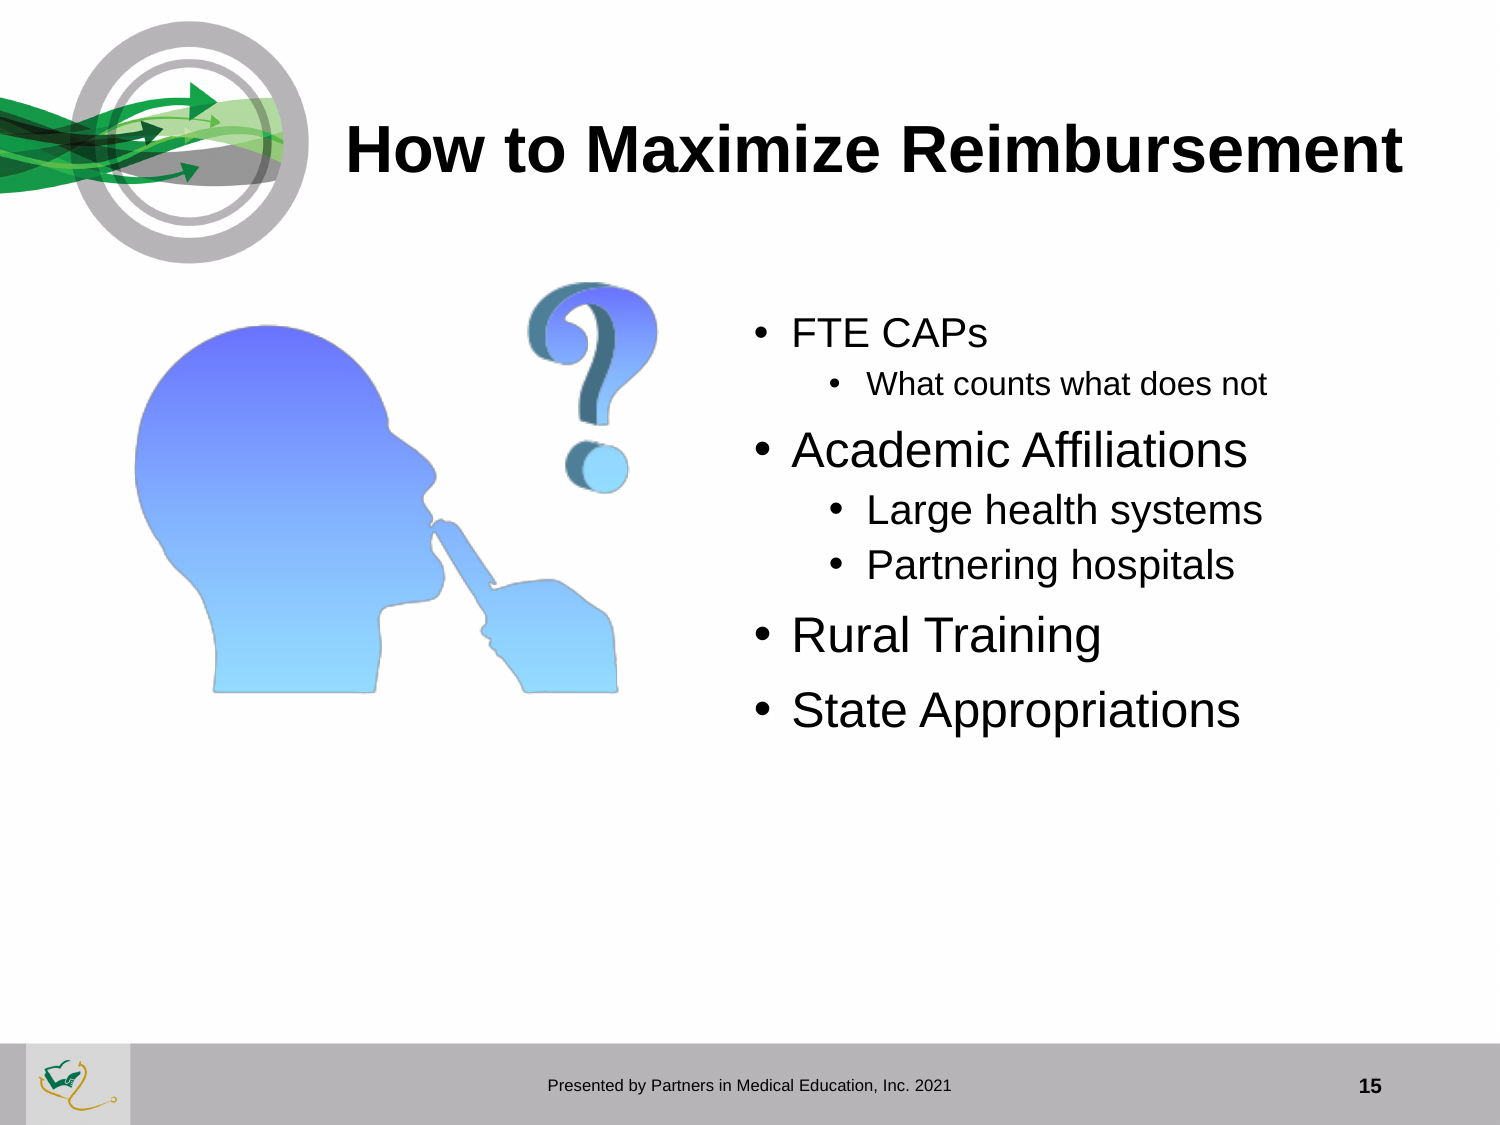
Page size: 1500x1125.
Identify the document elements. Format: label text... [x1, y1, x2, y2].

slide_number 15 [1059, 1055, 1397, 1116]
footer Presented by Partners in Medical Education, Inc. 2021 [496, 1055, 1004, 1116]
picture [0, 0, 1500, 1125]
title How to Maximize Reimbursement [329, 42, 1456, 260]
list FTE CAPs What counts what does not Academic Affiliations Large health systems Partnering hospitals Rural Training State Appropriations [739, 296, 1352, 932]
